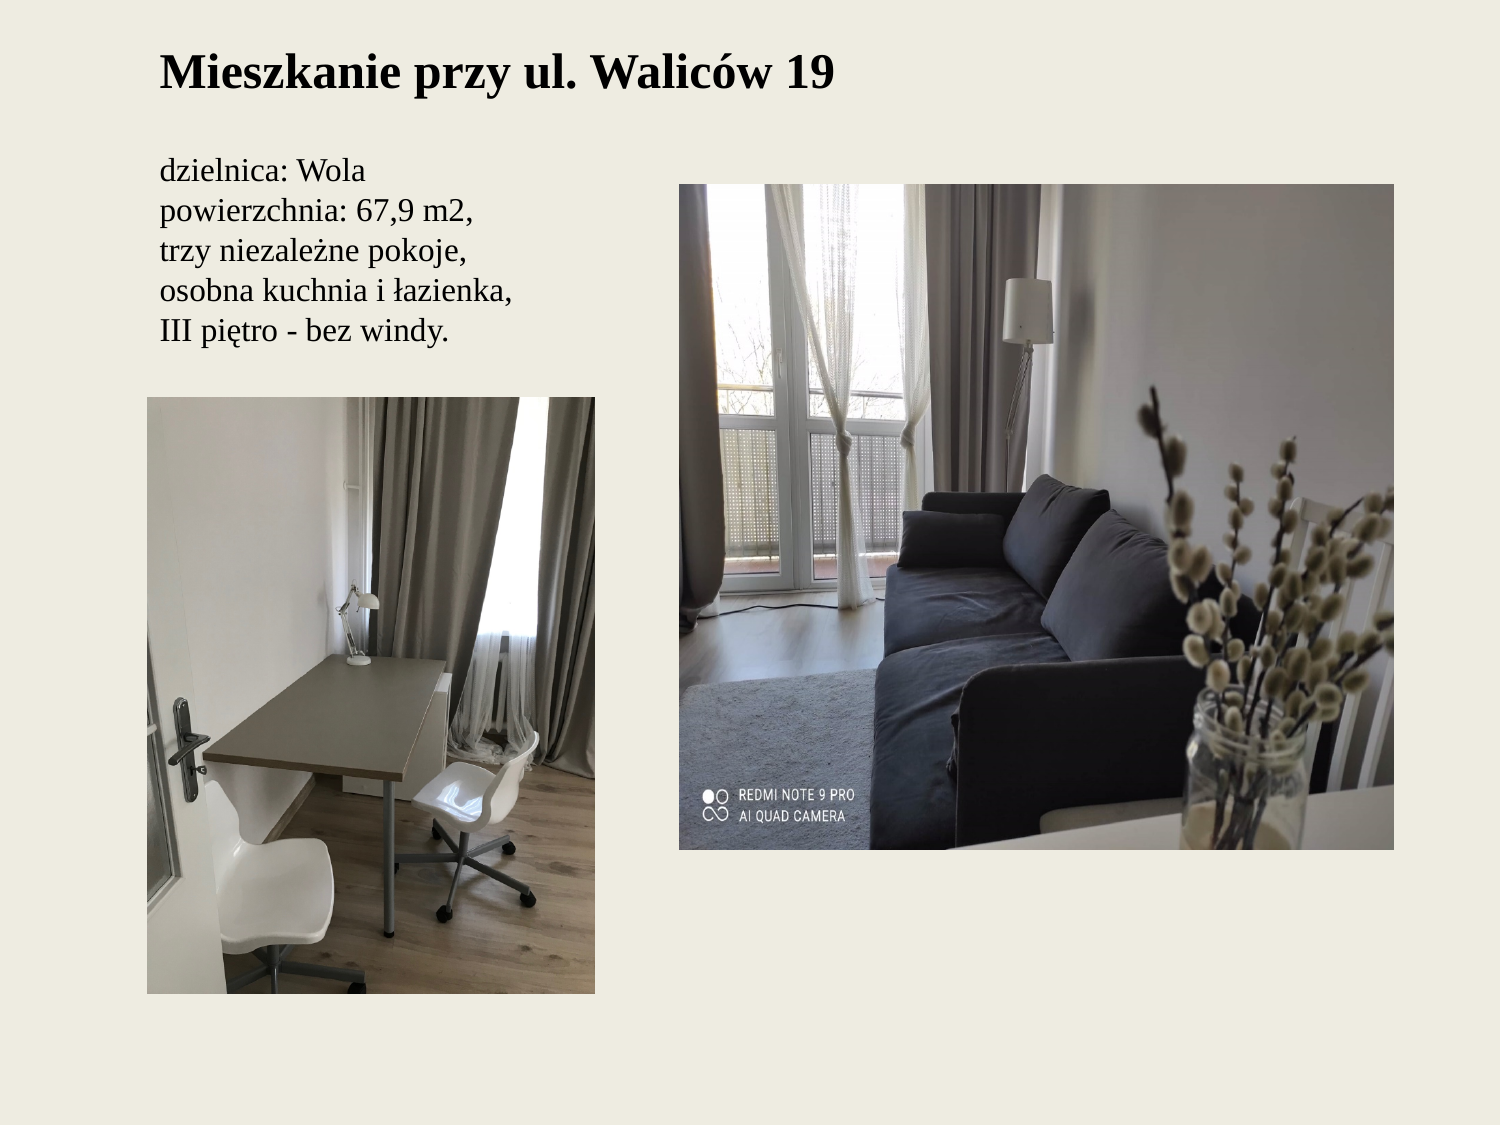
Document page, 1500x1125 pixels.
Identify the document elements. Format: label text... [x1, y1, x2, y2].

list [678, 184, 1394, 851]
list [147, 396, 595, 994]
title Mieszkanie przy ul. Waliców 19 dzielnica: Wola powierzchnia: 67,9 m2, trzy niezależne pokoje, osobna kuchnia i łazienka, III piętro - bez windy. [144, 30, 1495, 454]
